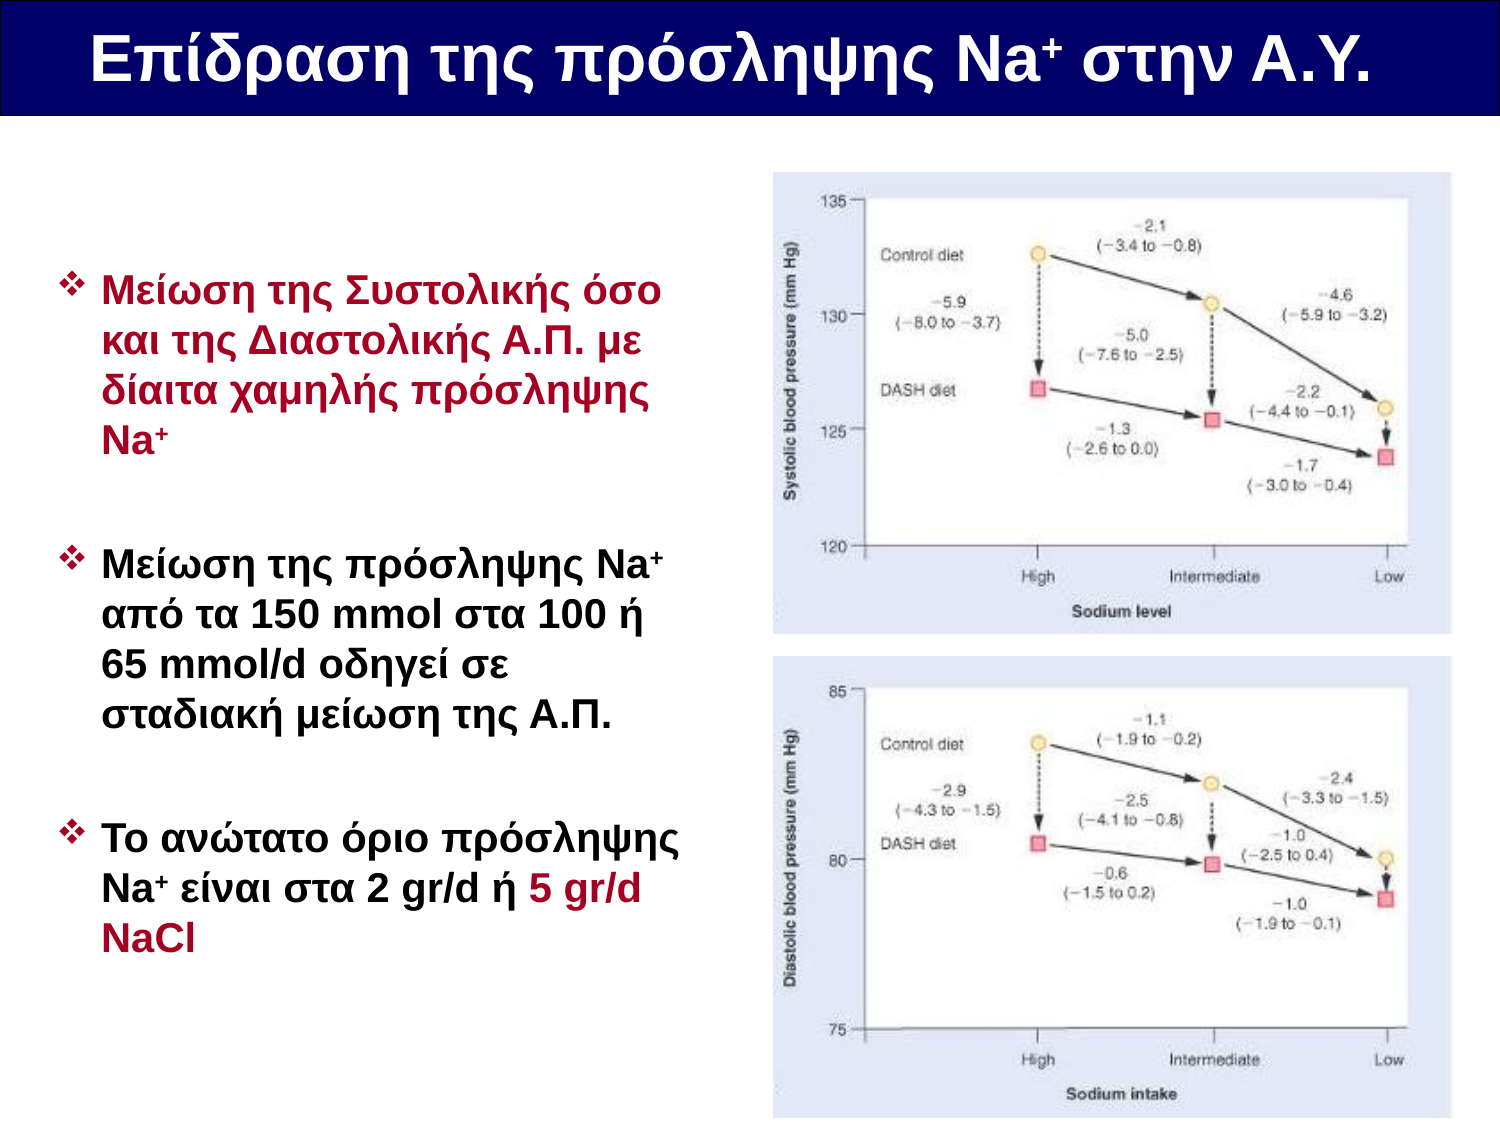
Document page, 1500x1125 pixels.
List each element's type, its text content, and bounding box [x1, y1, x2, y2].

picture [773, 172, 1453, 634]
list Μείωση της Συστολικής όσο και της Διαστολικής Α.Π. με δίαιτα χαμηλής πρόσληψης Na+ Μείωση της πρόσληψης Na+ από τα 150 mmol στα 100 ή 65 mmol/d οδηγεί σε σταδιακή μείωση της Α.Π. Το ανώτατο όριο πρόσληψης Na+ είναι στα 2 gr/d ή 5 gr/d NaCl [41, 255, 703, 1006]
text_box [0, 0, 1500, 116]
picture [773, 656, 1453, 1118]
